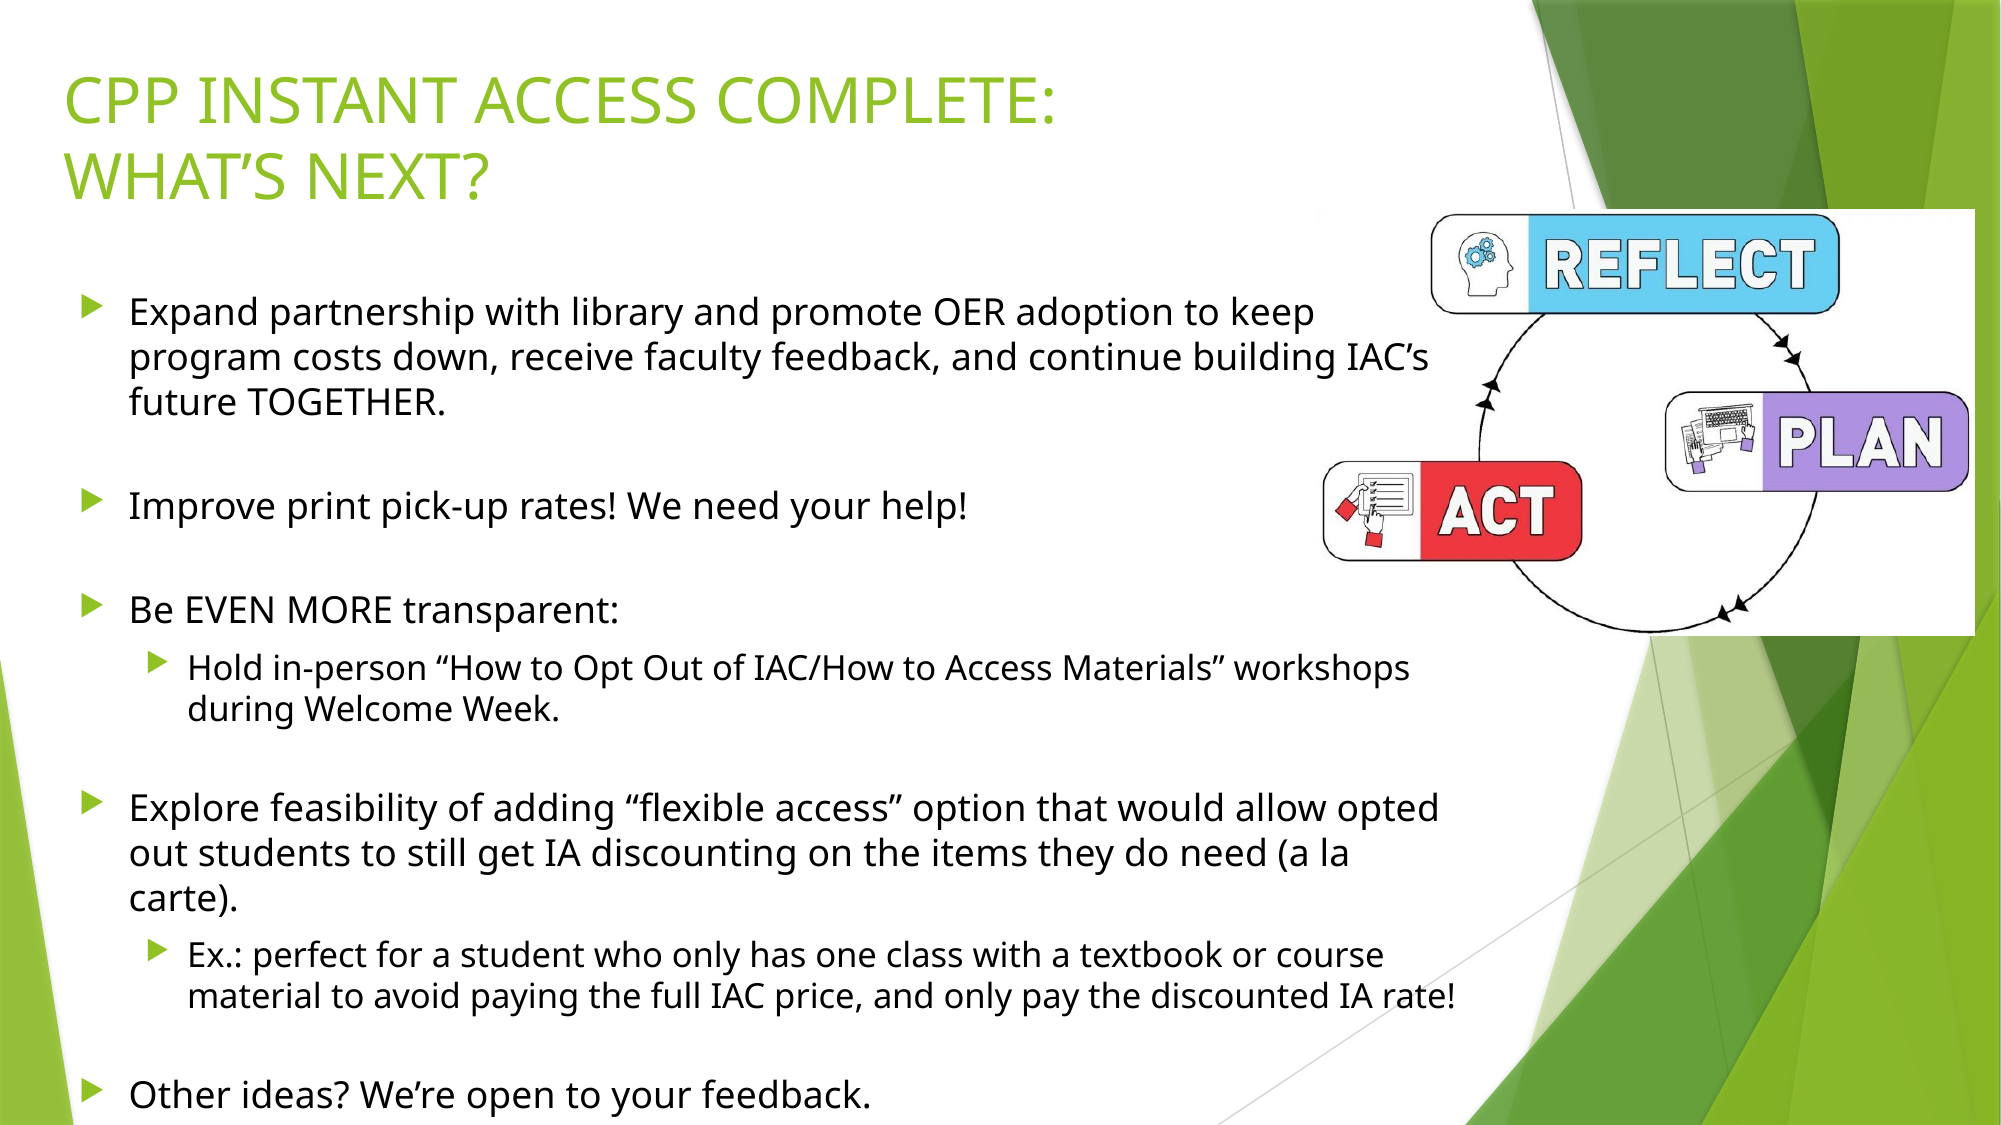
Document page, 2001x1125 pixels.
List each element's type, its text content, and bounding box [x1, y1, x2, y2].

list Expand partnership with library and promote OER adoption to keep program costs down, receive faculty feedback, and continue building IAC’s future TOGETHER. Improve print pick-up rates! We need your help! Be EVEN MORE transparent: Hold in-person “How to Opt Out of IAC/How to Access Materials” workshops during Welcome Week. Explore feasibility of adding “flexible access” option that would allow opted out students to still get IA discounting on the items they do need (a la carte). Ex.: perfect for a student who only has one class with a textbook or course material to avoid paying the full IAC price, and only pay the discounted IA rate! Other ideas? We’re open to your feedback. [63, 280, 1474, 1125]
title CPP INSTANT ACCESS COMPLETE: What’s Next? [48, 52, 1584, 222]
picture [1316, 208, 1976, 637]
